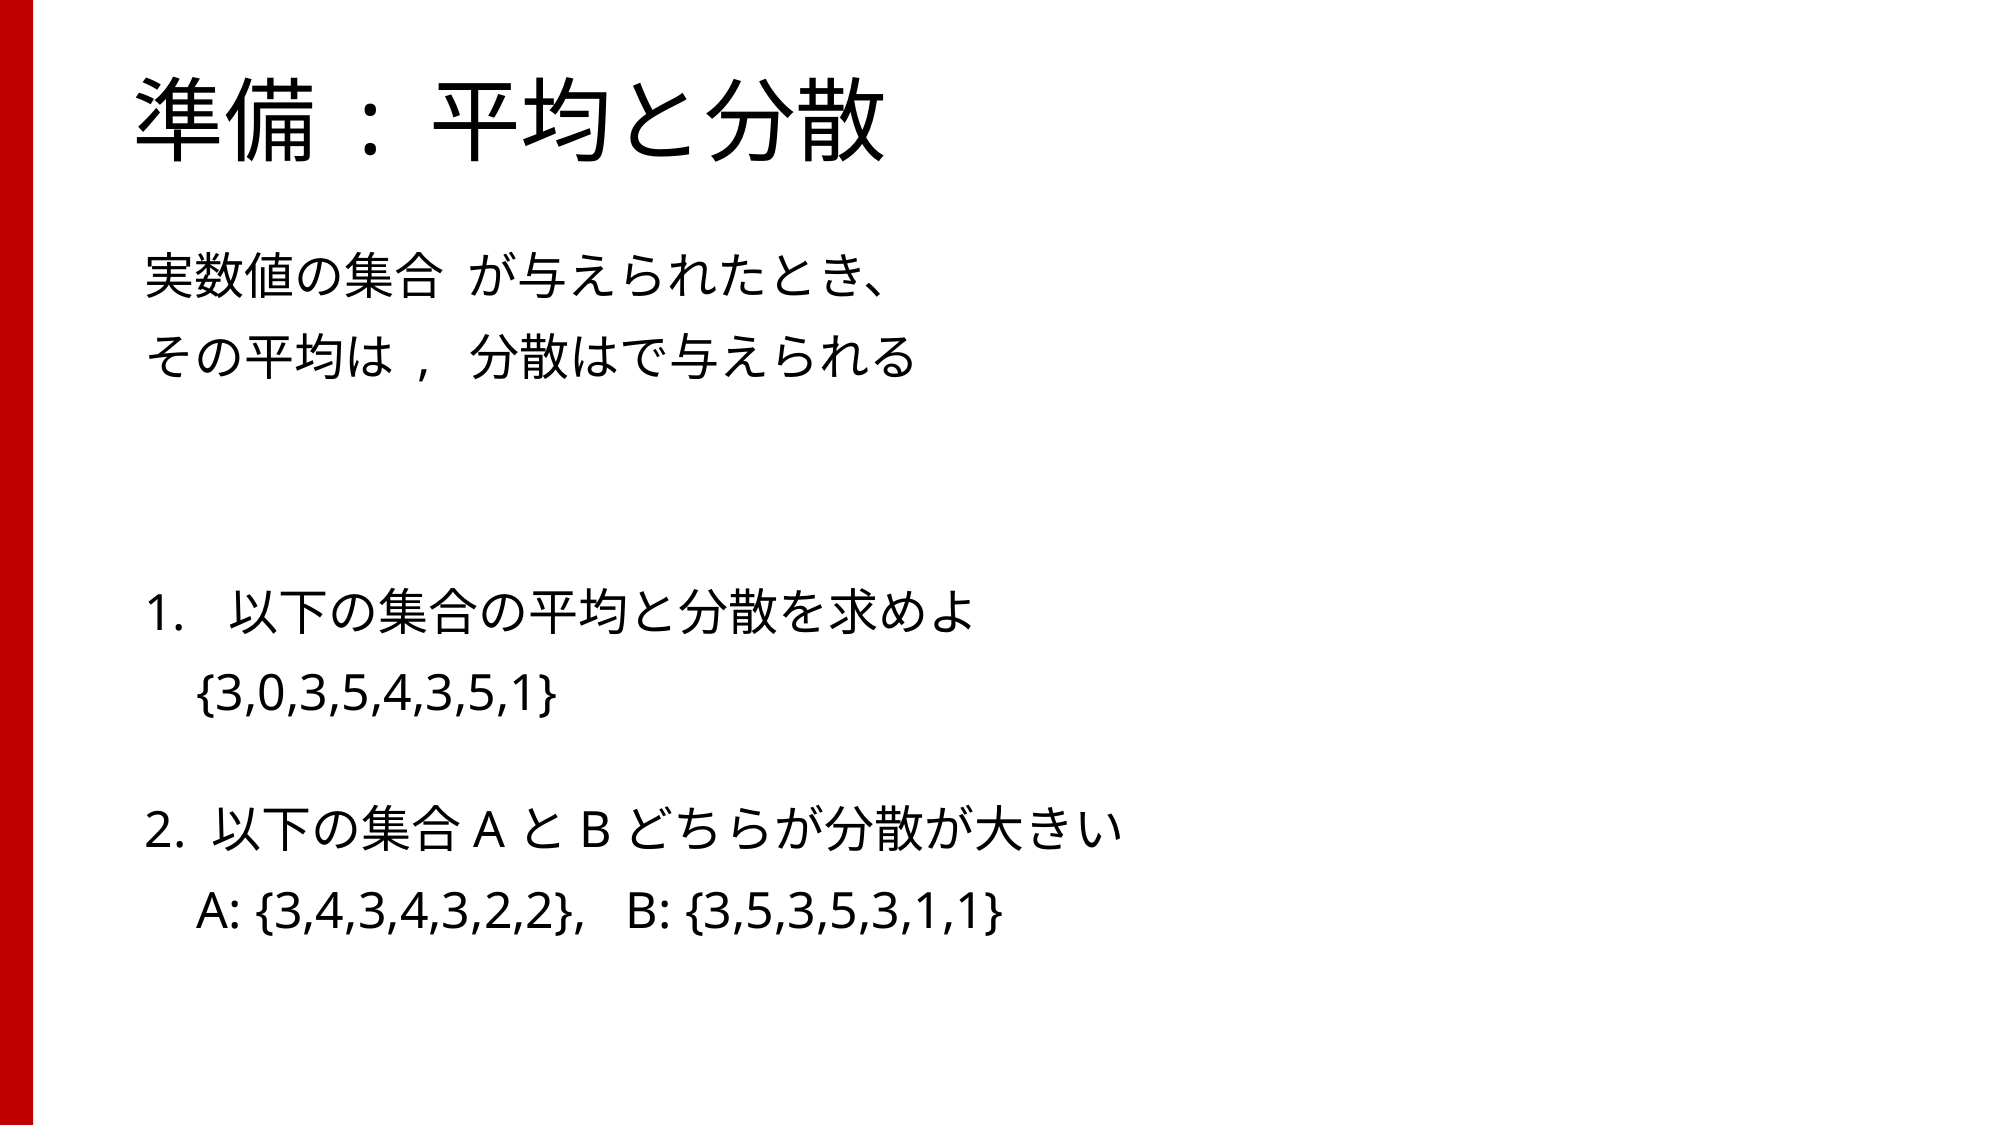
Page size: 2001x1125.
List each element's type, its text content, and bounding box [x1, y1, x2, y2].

text_box 以下の集合の平均と分散を求めよ {3,0,3,5,4,3,5,1} 2. 以下の集合AとBどちらが分散が大きい A: {3,4,3,4,3,2,2}, B: {3,5,3,5,3,1,1} [129, 572, 1725, 1096]
title 準備 : 平均と分散 [117, 64, 1541, 185]
